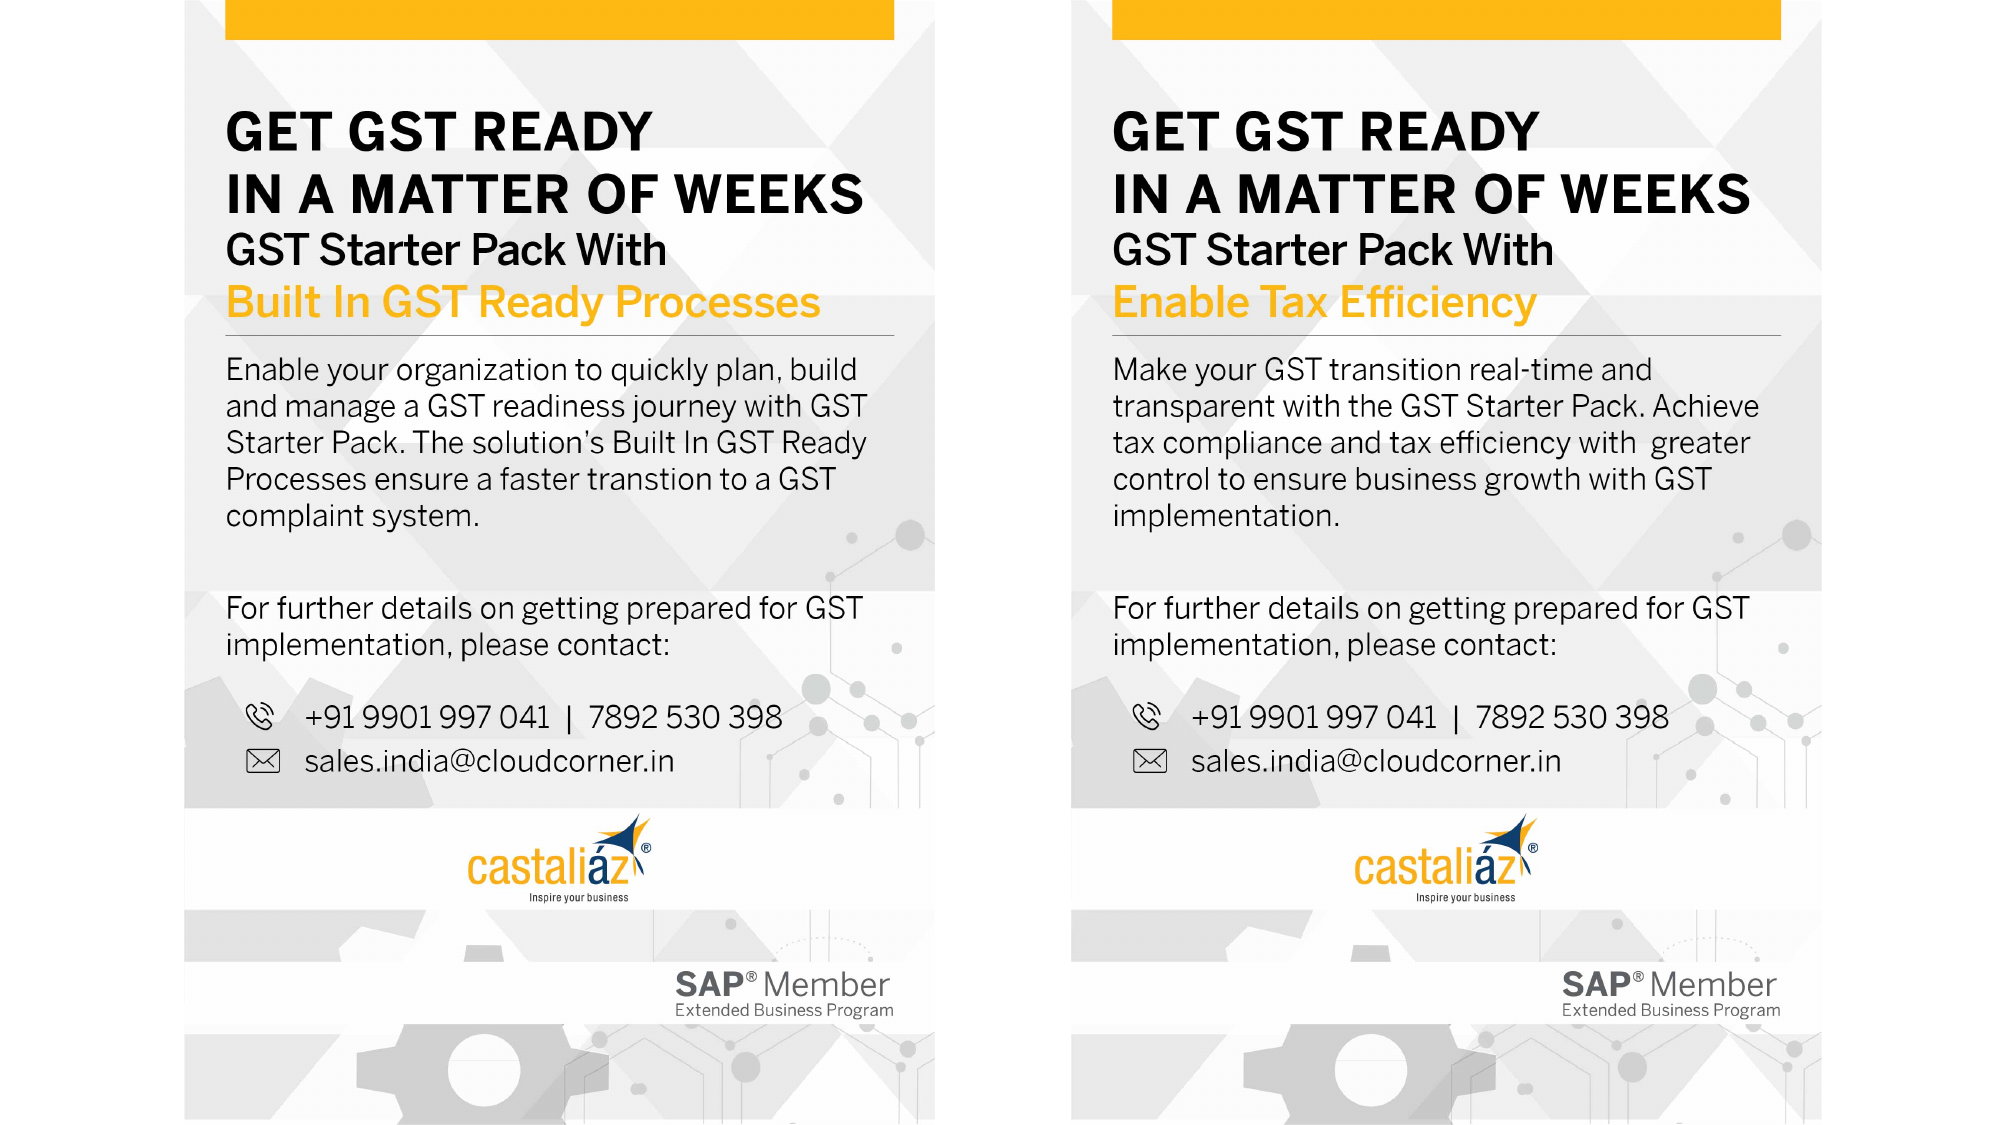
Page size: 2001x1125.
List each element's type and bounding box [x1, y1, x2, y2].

picture [184, 0, 935, 1125]
picture [1071, 0, 1822, 1125]
